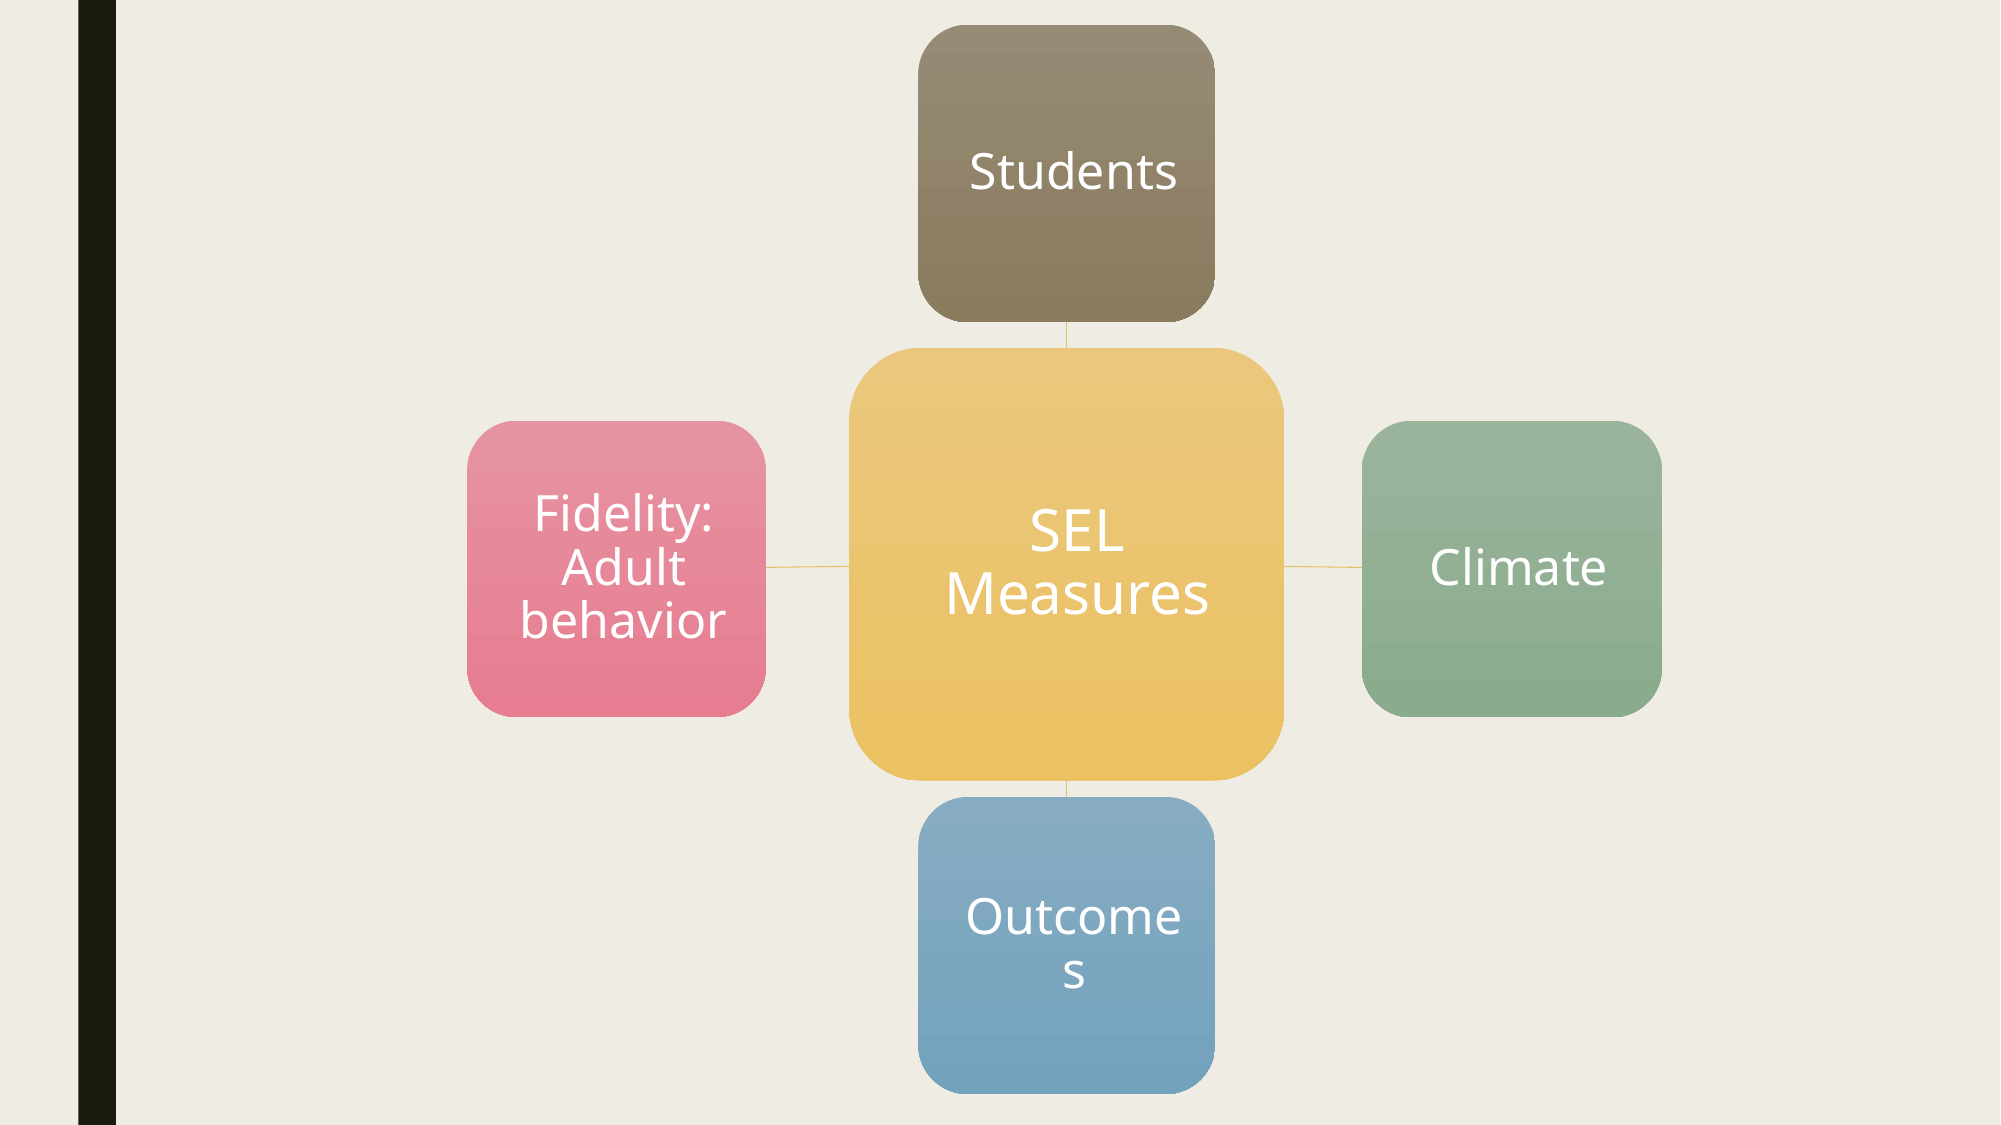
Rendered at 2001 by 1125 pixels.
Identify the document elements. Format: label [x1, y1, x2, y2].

list [167, 52, 1968, 1076]
